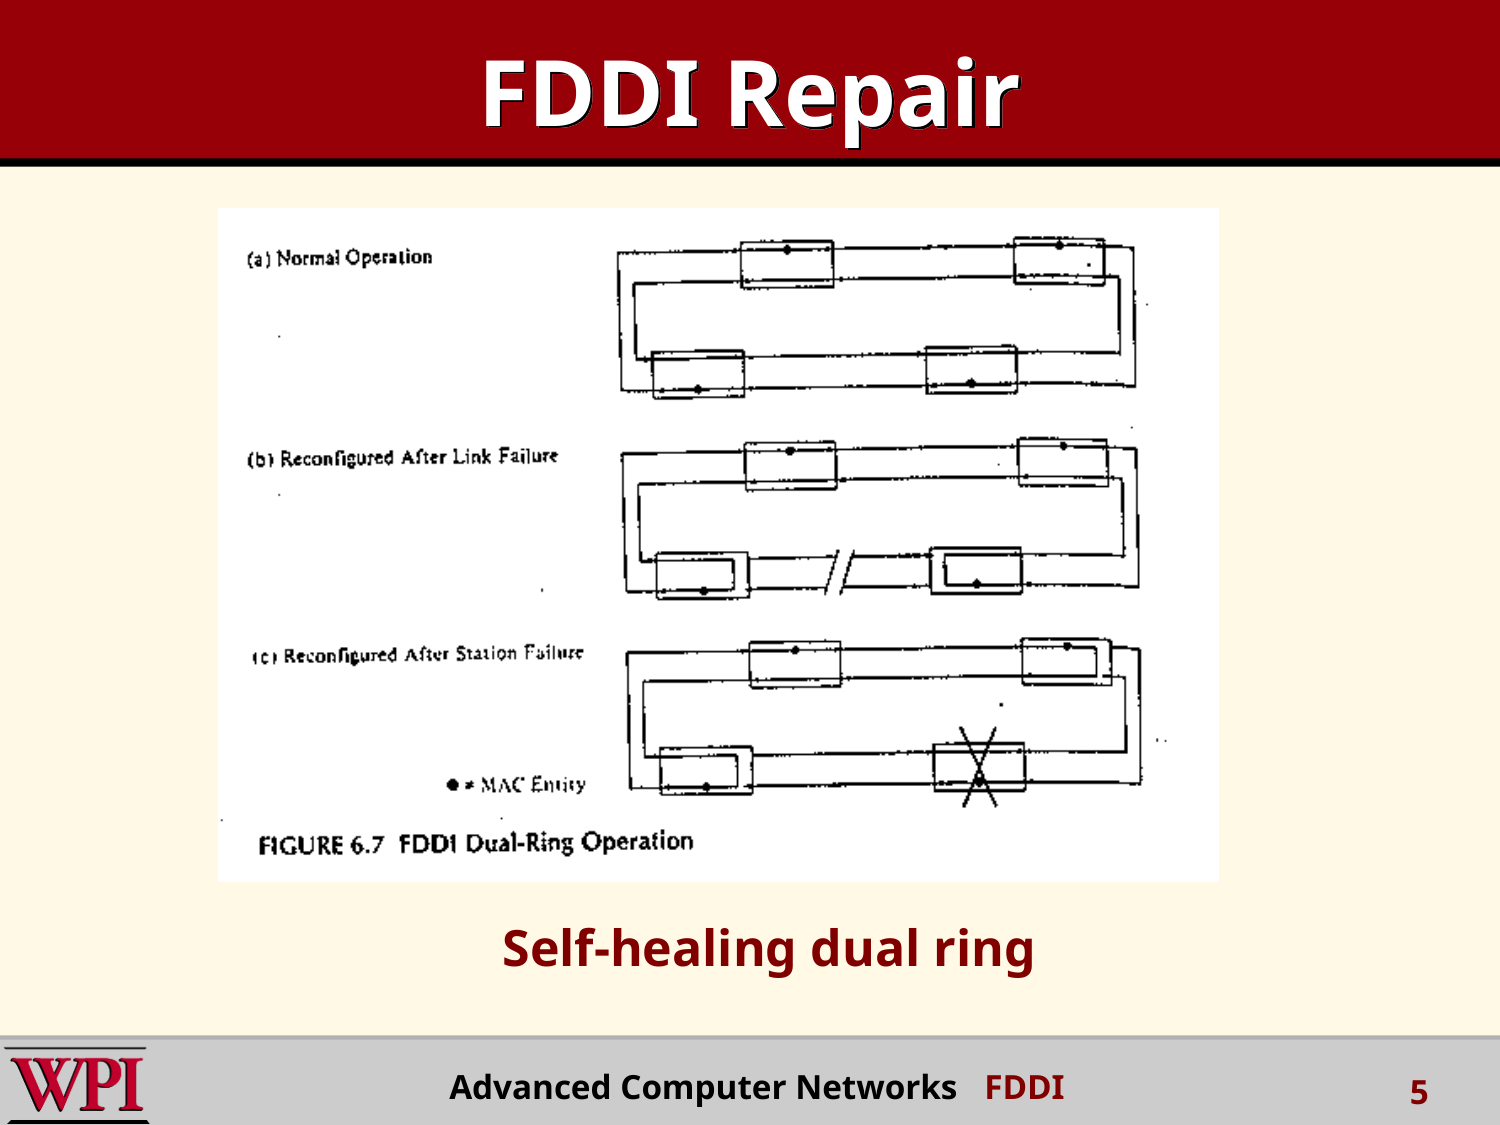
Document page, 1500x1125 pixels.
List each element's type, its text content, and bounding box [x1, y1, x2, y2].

picture [0, 167, 1500, 1035]
picture [0, 1040, 1500, 1125]
slide_number 5 [1344, 1063, 1495, 1102]
text_box Self-healing dual ring [481, 916, 1058, 976]
footer Advanced Computer Networks FDDI [210, 1058, 1304, 1107]
picture [0, 0, 1500, 158]
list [218, 207, 1219, 882]
title FDDI Repair [29, 18, 1471, 150]
